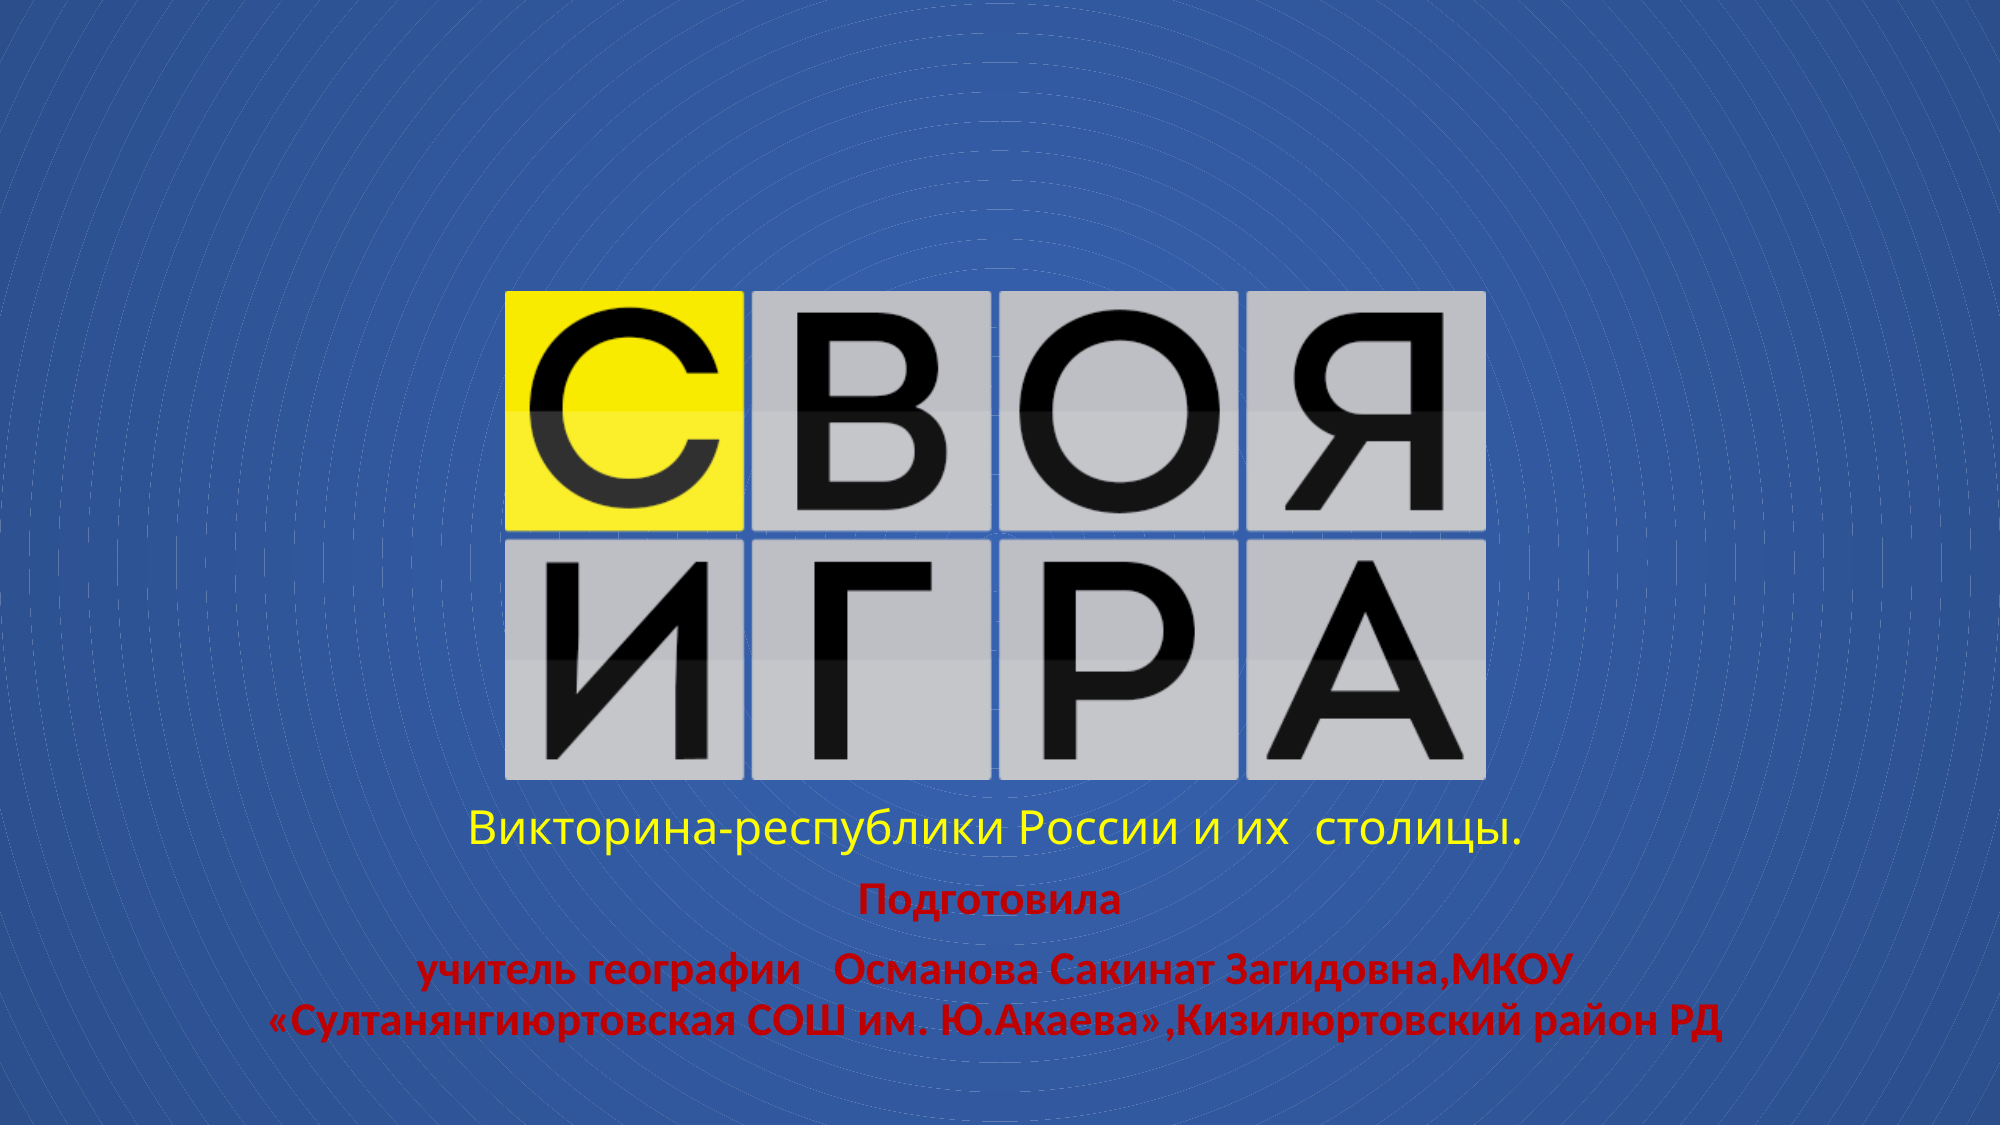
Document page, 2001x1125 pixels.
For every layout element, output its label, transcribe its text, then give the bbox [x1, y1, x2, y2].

subtitle Викторина-республики России и их столицы. Подготовила учитель географии Османова Сакинат Загидовна,МКОУ «Султанянгиюртовская СОШ им. Ю.Акаева»,Кизилюртовский район РД [245, 796, 1746, 1068]
picture [505, 291, 1486, 780]
